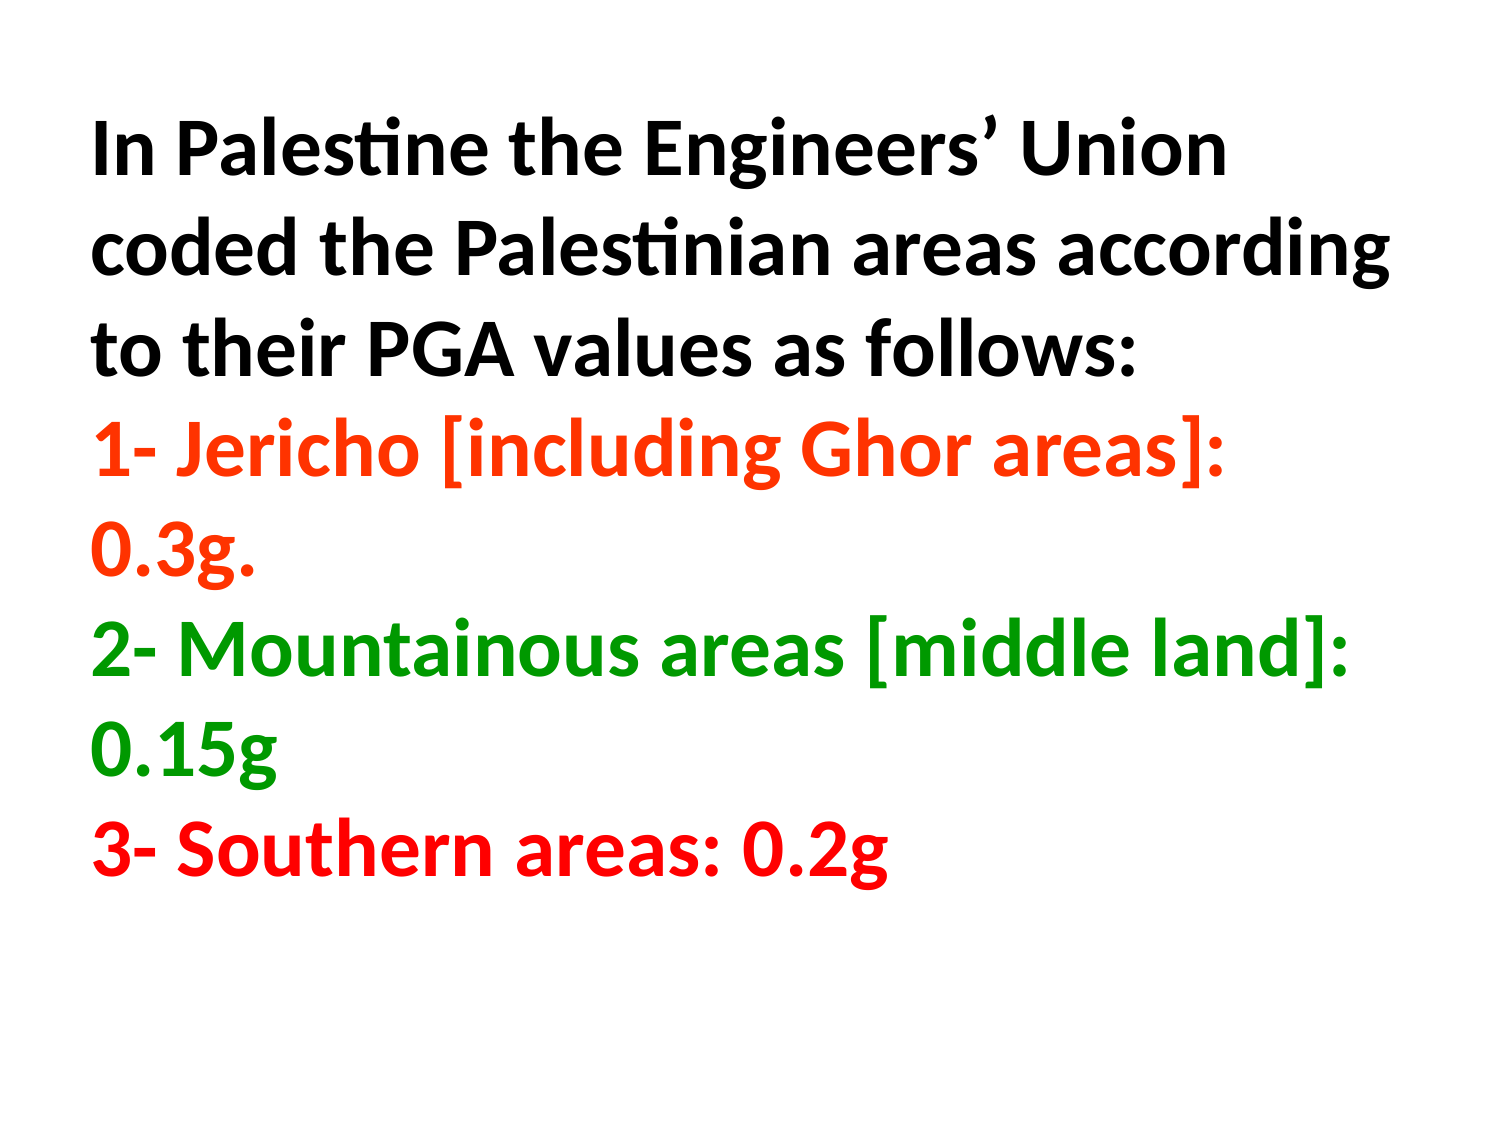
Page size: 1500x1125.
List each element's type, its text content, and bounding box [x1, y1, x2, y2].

title In Palestine the Engineers’ Union coded the Palestinian areas according to their PGA values as follows: 1- Jericho [including Ghor areas]: 0.3g. 2- Mountainous areas [middle land]: 0.15g 3- Southern areas: 0.2g [75, 45, 1425, 941]
